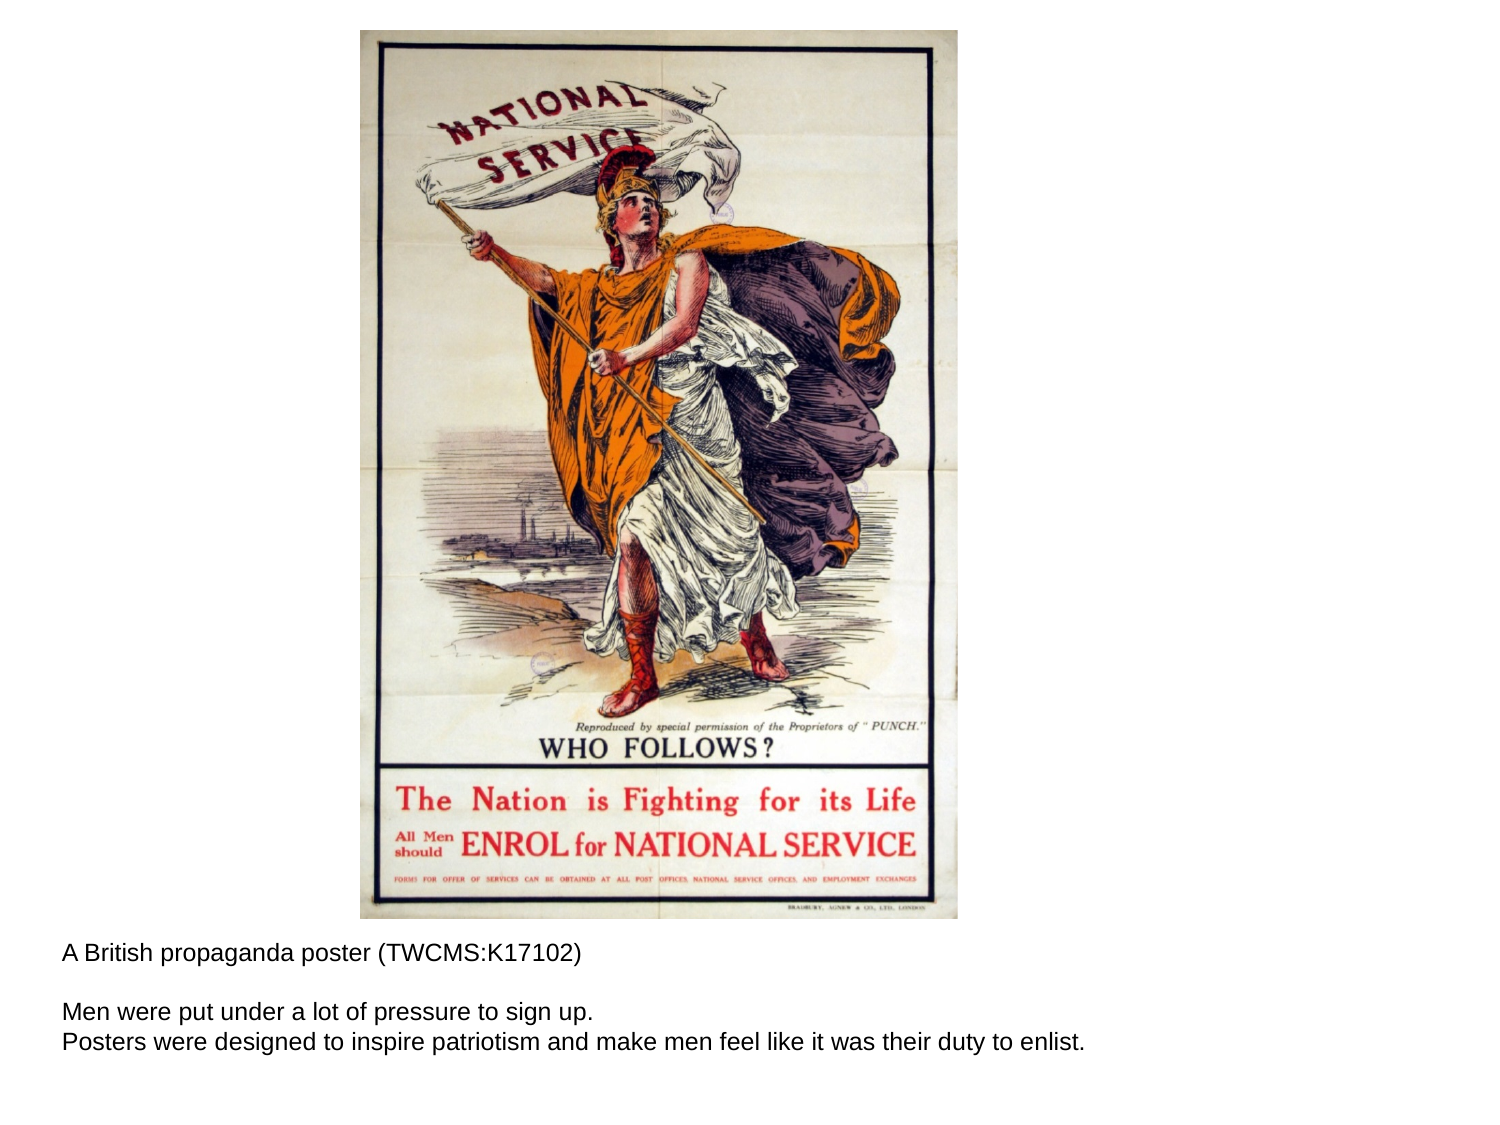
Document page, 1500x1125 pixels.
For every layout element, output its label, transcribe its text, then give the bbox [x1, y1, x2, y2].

picture [359, 30, 958, 919]
text_box A British propaganda poster (TWCMS:K17102) Men were put under a lot of pressure to sign up. Posters were designed to inspire patriotism and make men feel like it was their duty to enlist. [47, 928, 1430, 1064]
